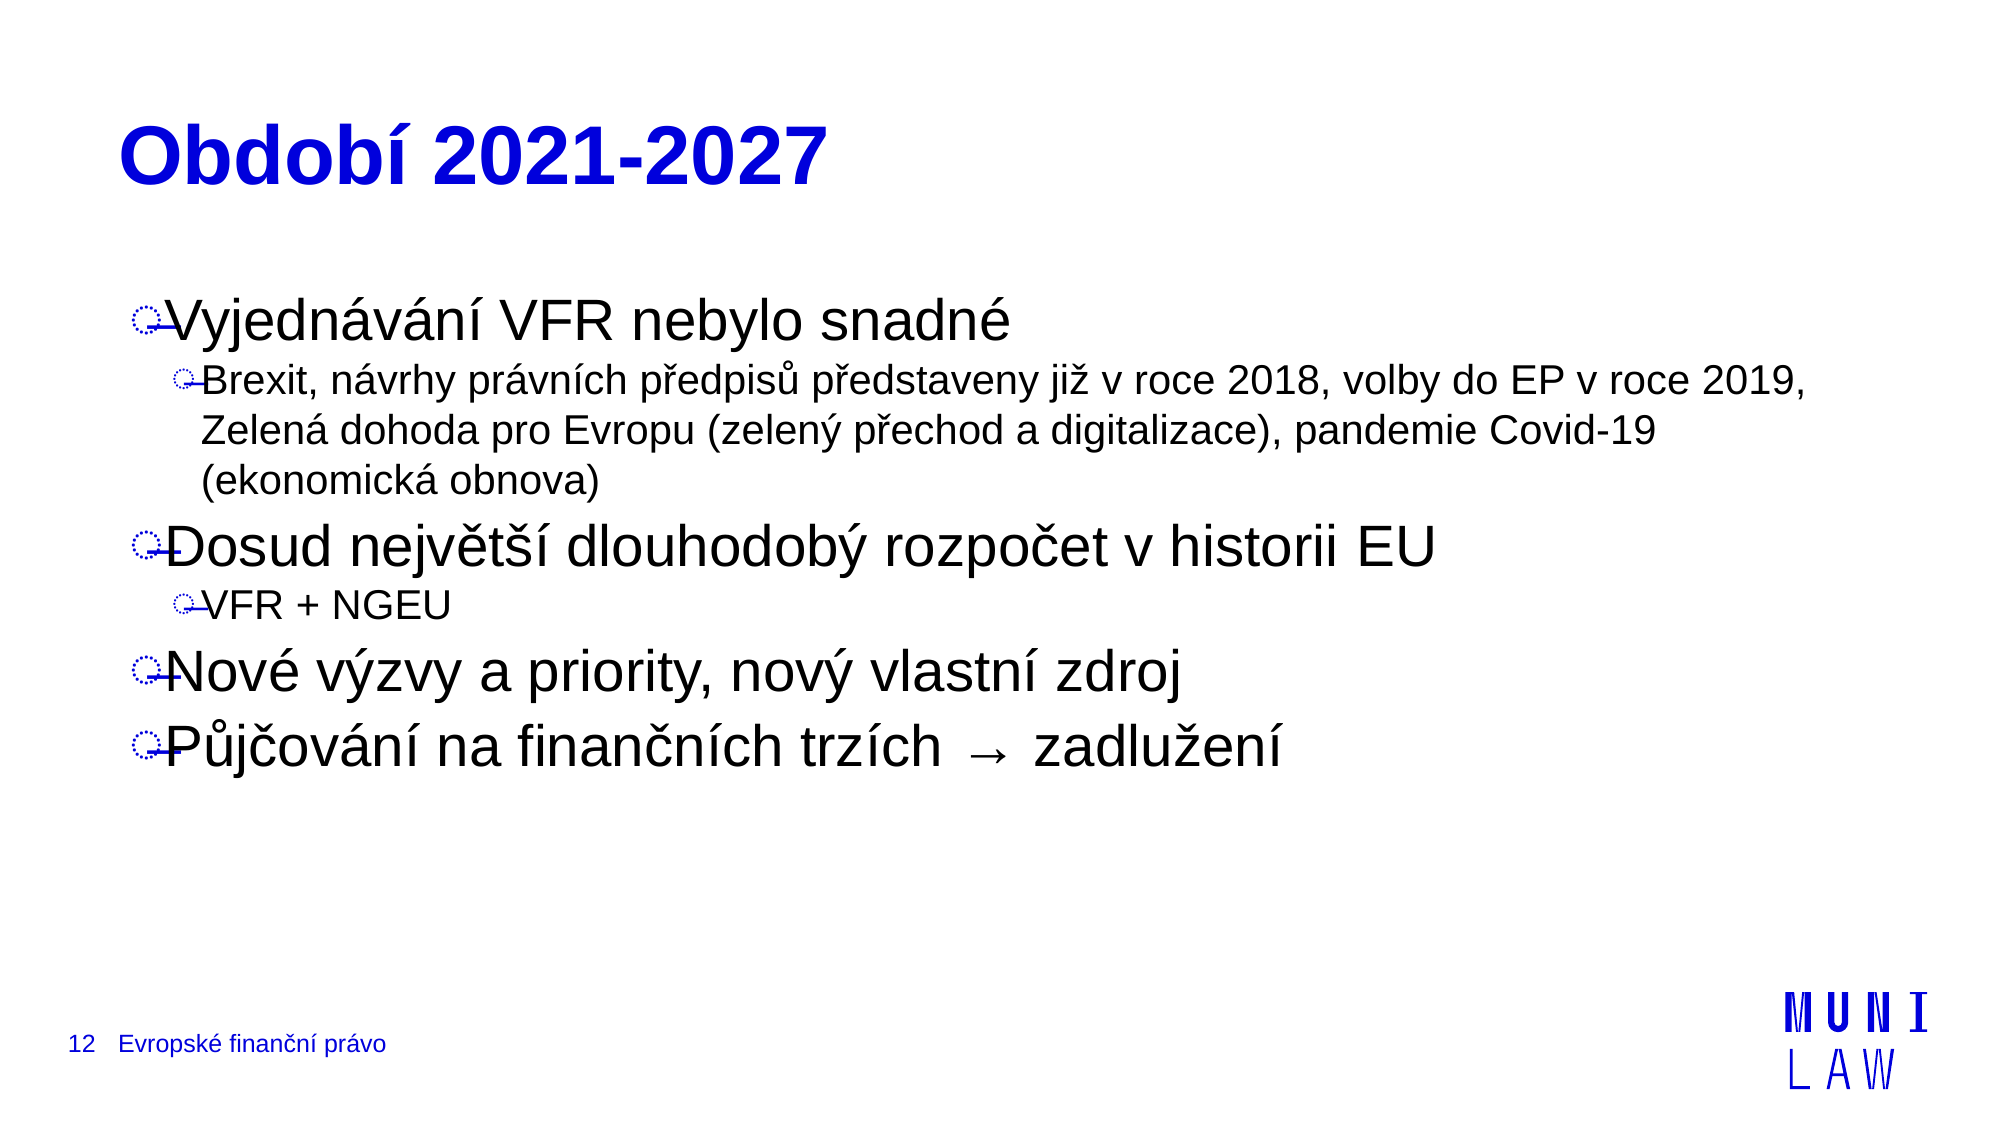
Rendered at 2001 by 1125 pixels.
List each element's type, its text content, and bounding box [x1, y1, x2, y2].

title Období 2021-2027 [118, 118, 1883, 193]
footer Evropské finanční právo [118, 1021, 1418, 1063]
slide_number 12 [67, 1021, 110, 1063]
list Vyjednávání VFR nebylo snadné Brexit, návrhy právních předpisů představeny již v roce 2018, volby do EP v roce 2019, Zelená dohoda pro Evropu (zelený přechod a digitalizace), pandemie Covid-19 (ekonomická obnova) Dosud největší dlouhodobý rozpočet v historii EU VFR + NGEU Nové výzvy a priority, nový vlastní zdroj Půjčování na finančních trzích → zadlužení [118, 277, 1883, 957]
